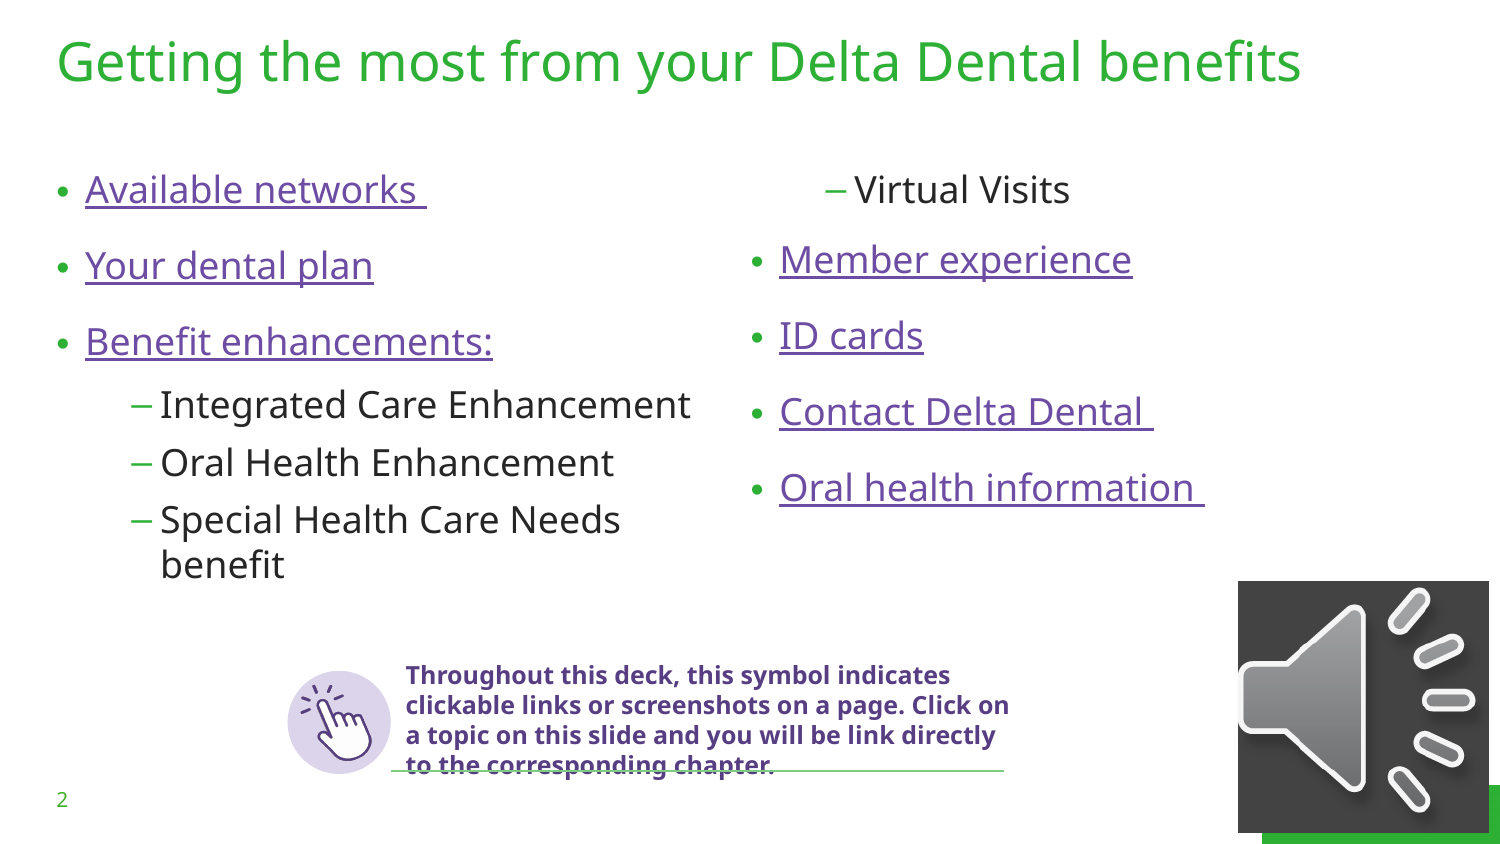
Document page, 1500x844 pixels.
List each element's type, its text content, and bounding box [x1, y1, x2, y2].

text_box Throughout this deck, this symbol indicates clickable links or screenshots on a page. Click on a topic on this slide and you will be link directly to the corresponding chapter. [390, 651, 1044, 787]
picture [1236, 580, 1500, 844]
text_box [287, 670, 391, 775]
list Available networks Your dental plan Benefit enhancements: Integrated Care Enhancement Oral Health Enhancement Special Health Care Needs benefit Virtual Visits Member experience ID cards Contact Delta Dental Oral health information [41, 158, 1456, 644]
title Getting the most from your Delta Dental benefits [41, 19, 1456, 158]
